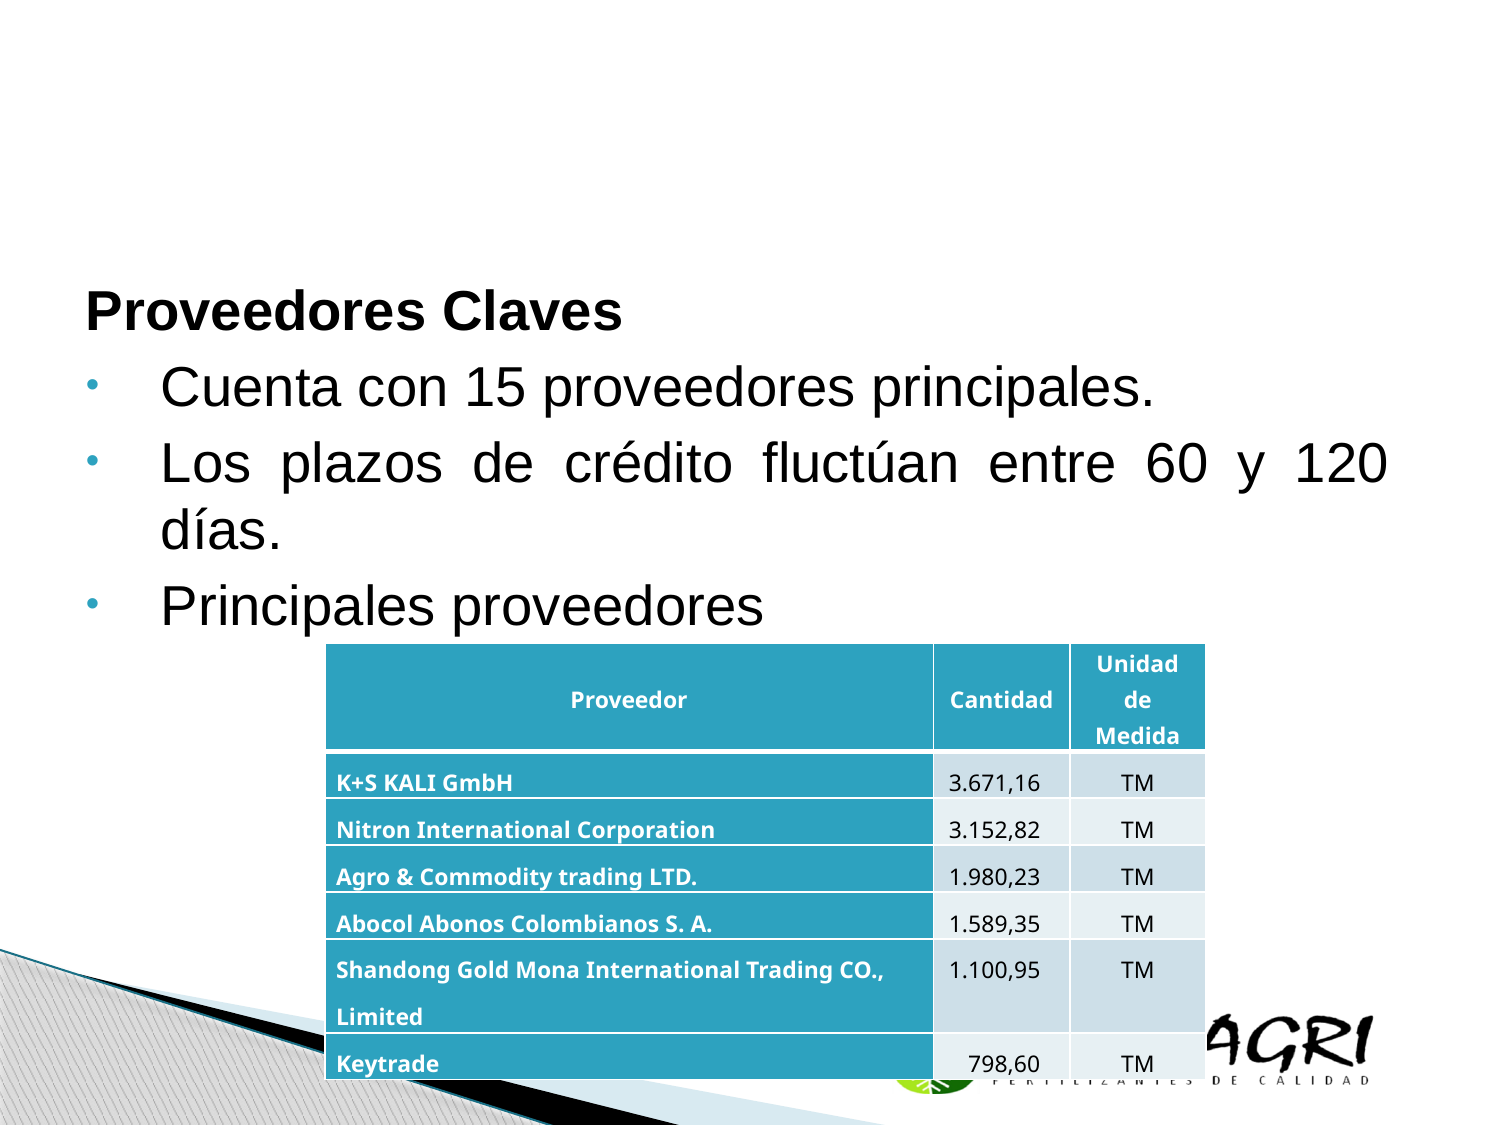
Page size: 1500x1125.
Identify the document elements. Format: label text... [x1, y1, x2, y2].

table_cell Abocol Abonos Colombianos S. A. [326, 893, 933, 938]
table_cell TM [1071, 754, 1205, 797]
table_cell Shandong Gold Mona International Trading CO., Limited [326, 940, 933, 1032]
table_cell Keytrade [326, 1034, 885, 1079]
table_cell Nitron International Corporation [326, 799, 933, 844]
table_cell K+S KALI GmbH [326, 754, 933, 797]
table_header Cantidad [934, 644, 1069, 749]
table_cell 1.980,23 [934, 846, 1069, 891]
table_cell 3.671,16 [934, 754, 1069, 797]
table_header Proveedor [326, 644, 933, 749]
table_cell TM [1071, 940, 1205, 1011]
table_cell TM [1071, 893, 1205, 938]
table_header Unidad de Medida [1071, 644, 1205, 749]
table_cell 1.589,35 [934, 893, 1069, 938]
table_cell Agro & Commodity trading LTD. [326, 846, 933, 891]
table_cell TM [1071, 846, 1205, 891]
picture [891, 1011, 1389, 1095]
table_cell 3.152,82 [934, 799, 1069, 844]
table_cell 1.100,95 [934, 940, 1069, 1011]
table_cell TM [1071, 799, 1205, 844]
text_box Proveedores Claves Cuenta con 15 proveedores principales. Los plazos de crédito fluctúan entre 60 y 120 días. Principales proveedores [53, 267, 1403, 1024]
